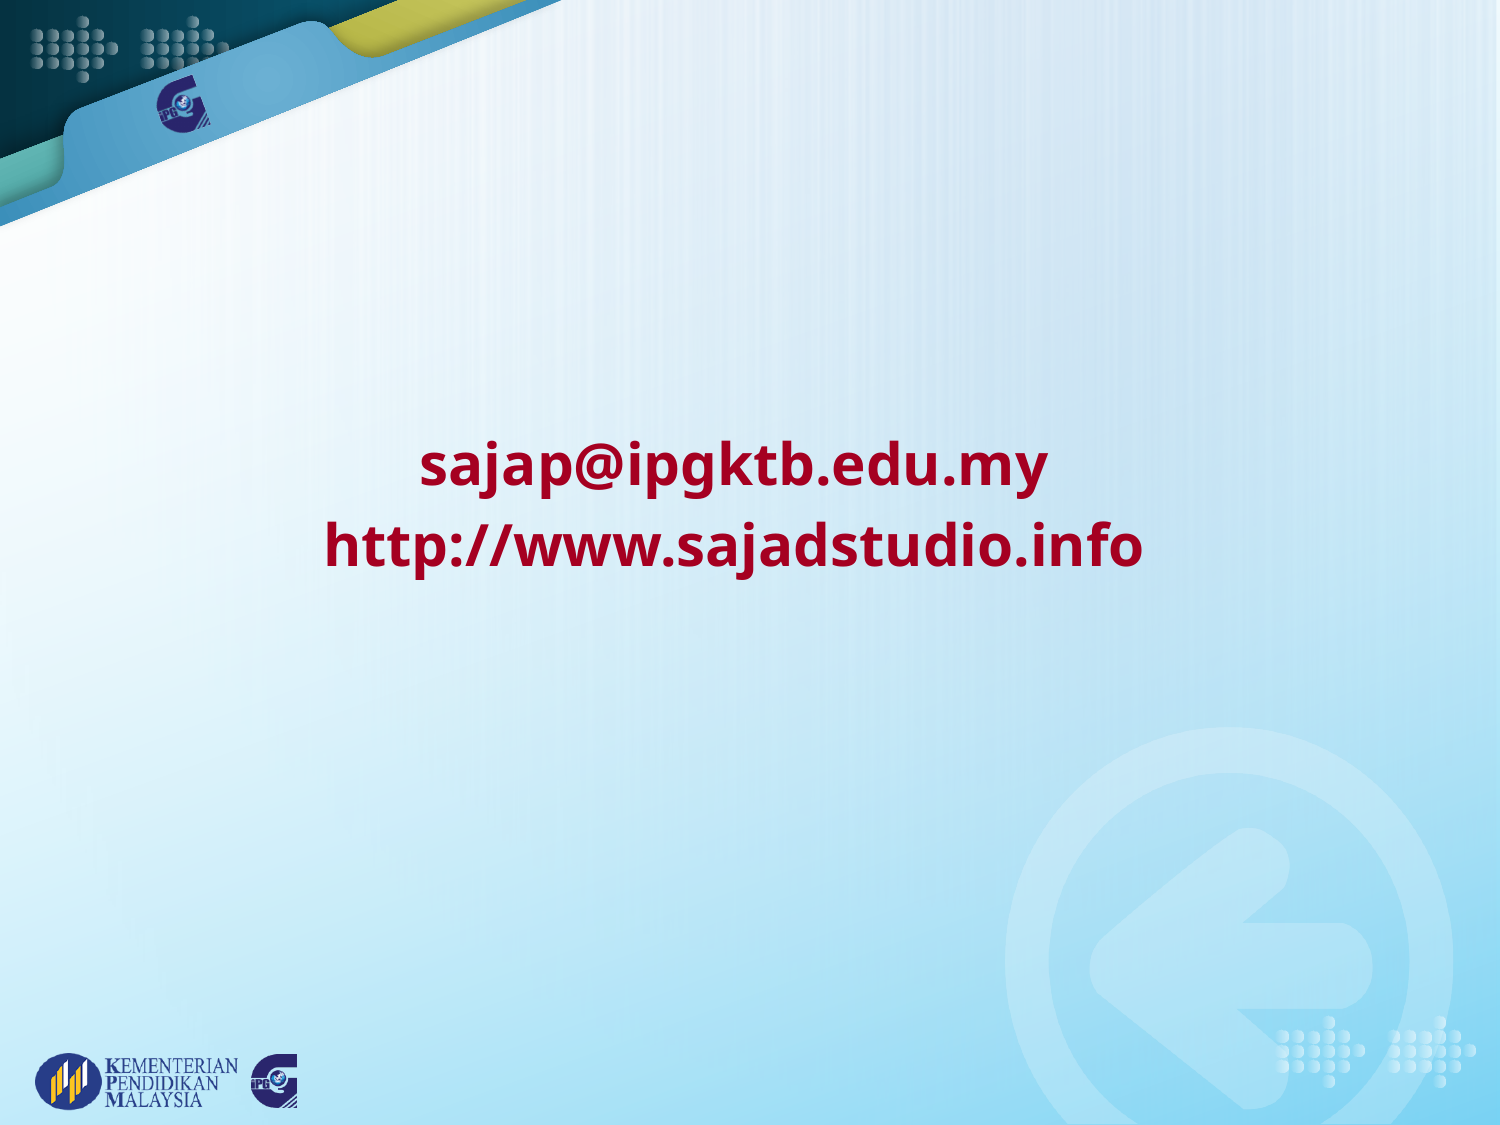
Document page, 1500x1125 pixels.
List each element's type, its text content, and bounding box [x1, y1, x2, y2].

picture [150, 75, 210, 139]
picture [35, 1053, 238, 1113]
picture [251, 1082, 297, 1108]
list sajap@ipgktb.edu.my http://www.sajadstudio.info [137, 362, 1331, 1082]
